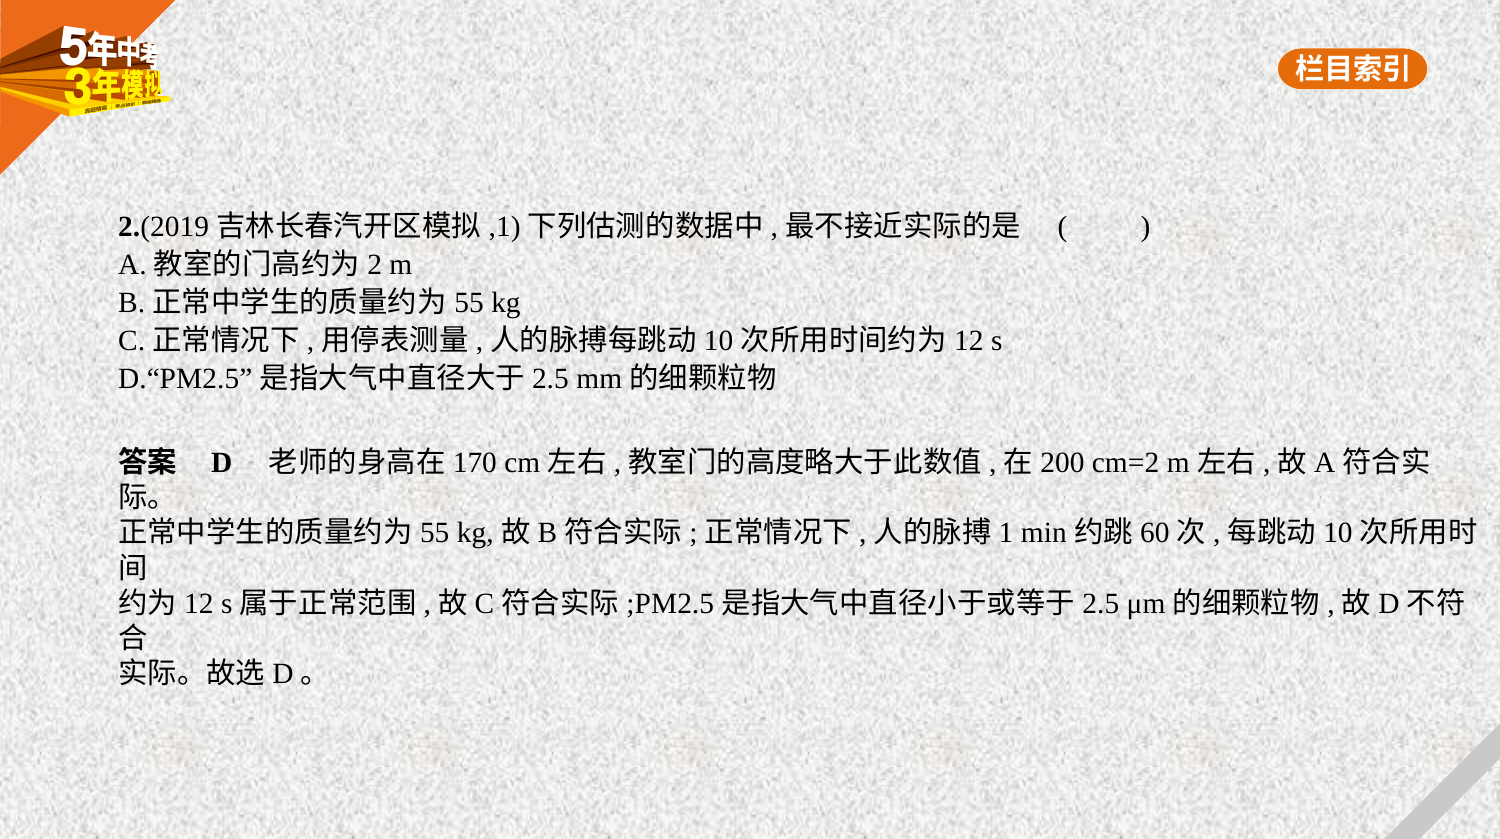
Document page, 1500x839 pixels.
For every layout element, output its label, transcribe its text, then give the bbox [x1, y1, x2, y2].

text_box 2.(2019吉林长春汽开区模拟,1)下列估测的数据中,最不接近实际的是 ( ) A.教室的门高约为2 m B.正常中学生的质量约为55 kg C.正常情况下,用停表测量,人的脉搏每跳动10次所用时间约为12 s D.“PM2.5”是指大气中直径大于2.5 mm的细颗粒物 [118, 206, 1483, 395]
text_box 答案 D 老师的身高在170 cm左右,教室门的高度略大于此数值,在200 cm=2 m左右,故A符合实际。 正常中学生的质量约为55 kg,故B符合实际;正常情况下,人的脉搏1 min约跳60次,每跳动10次所用时间 约为12 s属于正常范围,故C符合实际;PM2.5是指大气中直径小于或等于2.5 μm的细颗粒物,故D不符合 实际。故选D。 [118, 442, 1483, 690]
picture [0, 0, 1500, 839]
